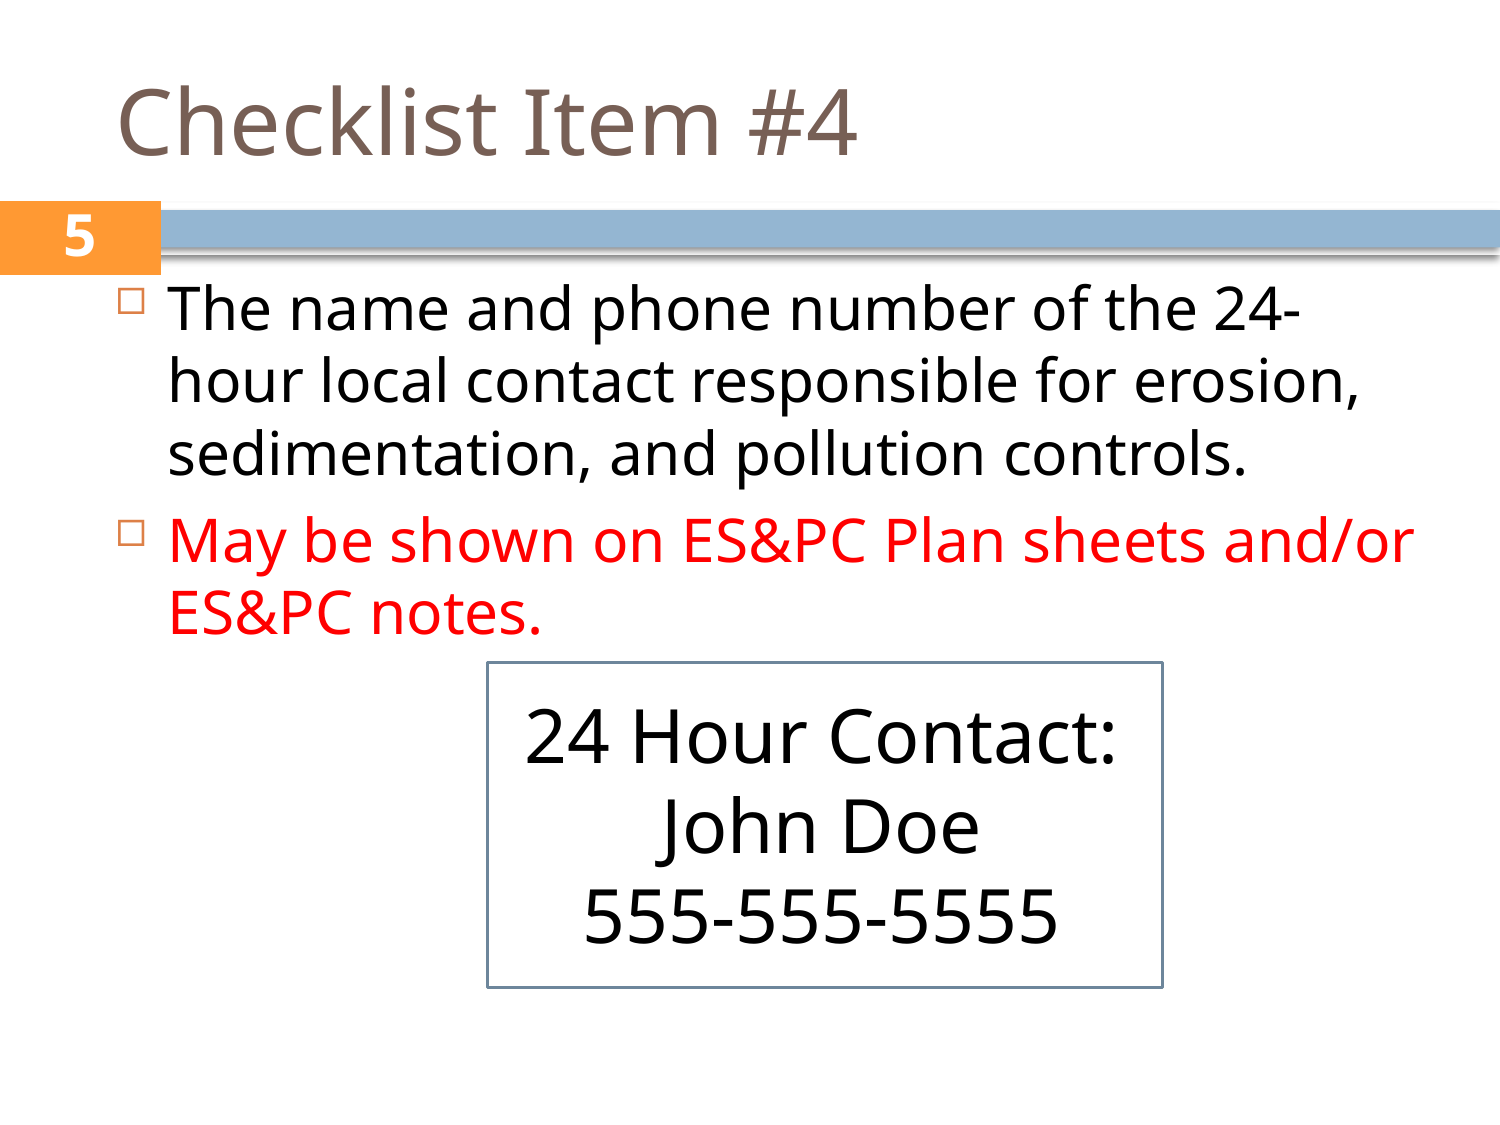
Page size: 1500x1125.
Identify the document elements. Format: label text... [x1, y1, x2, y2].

list The name and phone number of the 24-hour local contact responsible for erosion, sedimentation, and pollution controls. May be shown on ES&PC Plan sheets and/or ES&PC notes. [100, 262, 1438, 688]
text_box [486, 661, 1164, 989]
text_box 5 [0, 201, 161, 275]
text_box 24 Hour Contact: John Doe 555-555-5555 [509, 681, 1135, 966]
title Checklist Item #4 [100, 37, 1438, 200]
